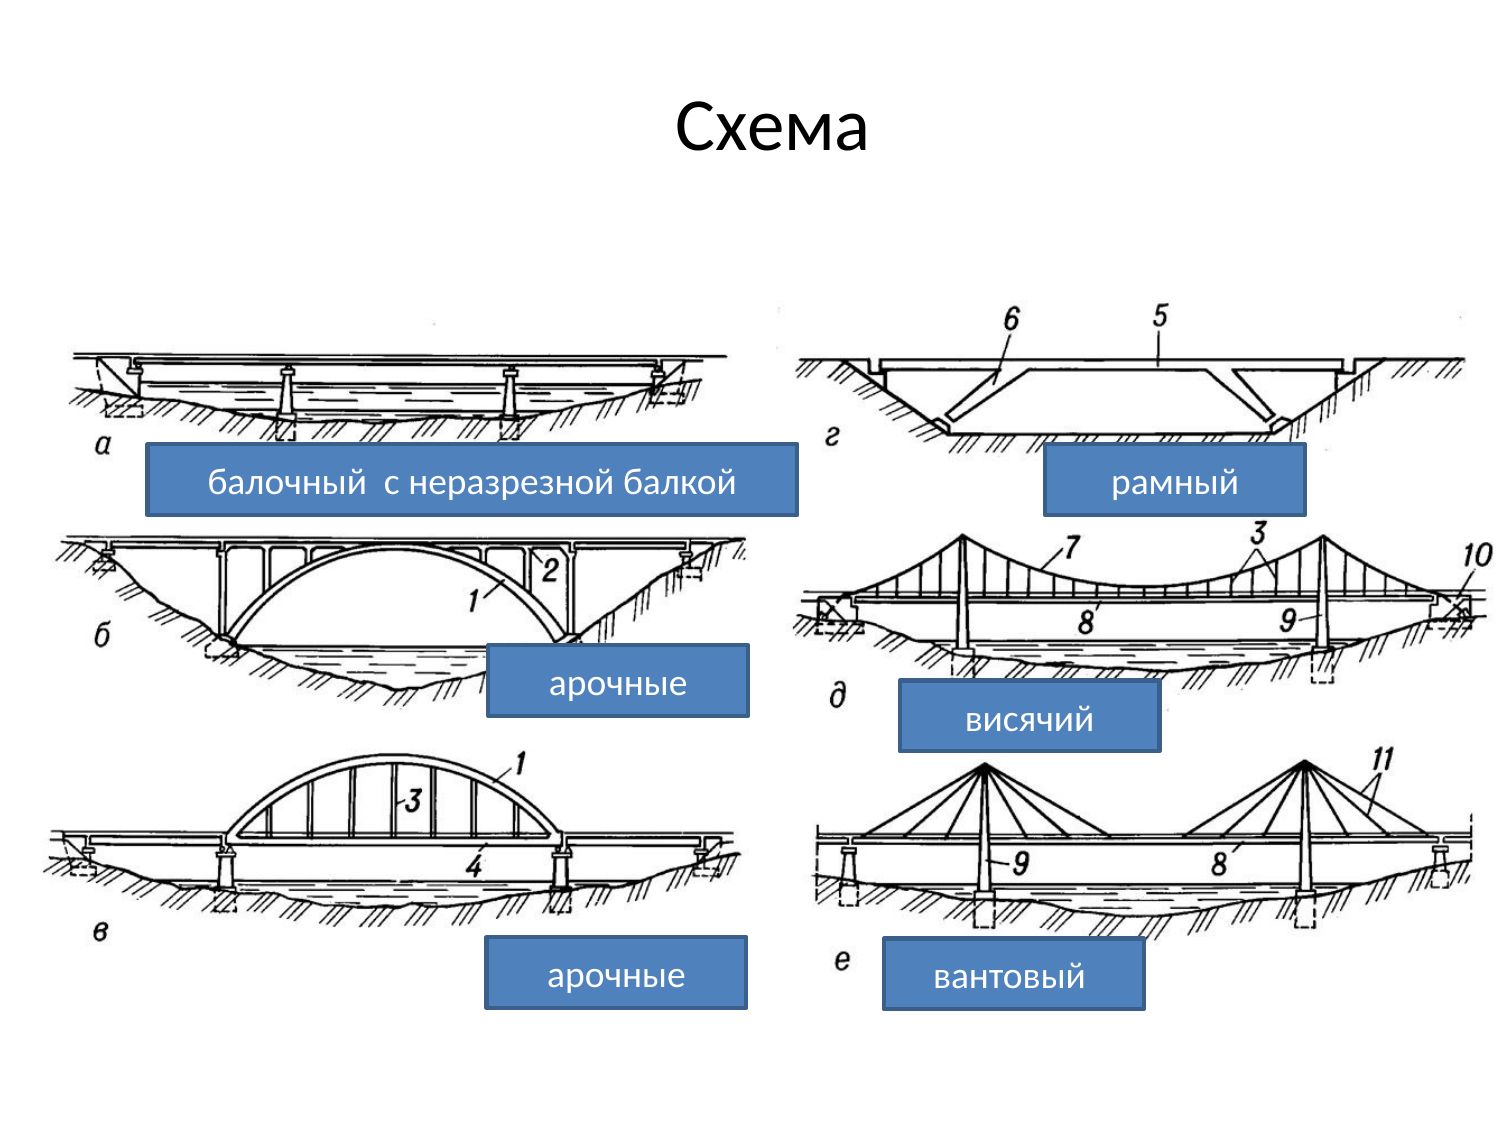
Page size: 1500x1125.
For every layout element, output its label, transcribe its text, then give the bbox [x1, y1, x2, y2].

picture [40, 300, 1497, 975]
text_box арочные [484, 982, 748, 1010]
text_box вантовый [882, 982, 1146, 1011]
title Схема [135, 0, 1411, 242]
